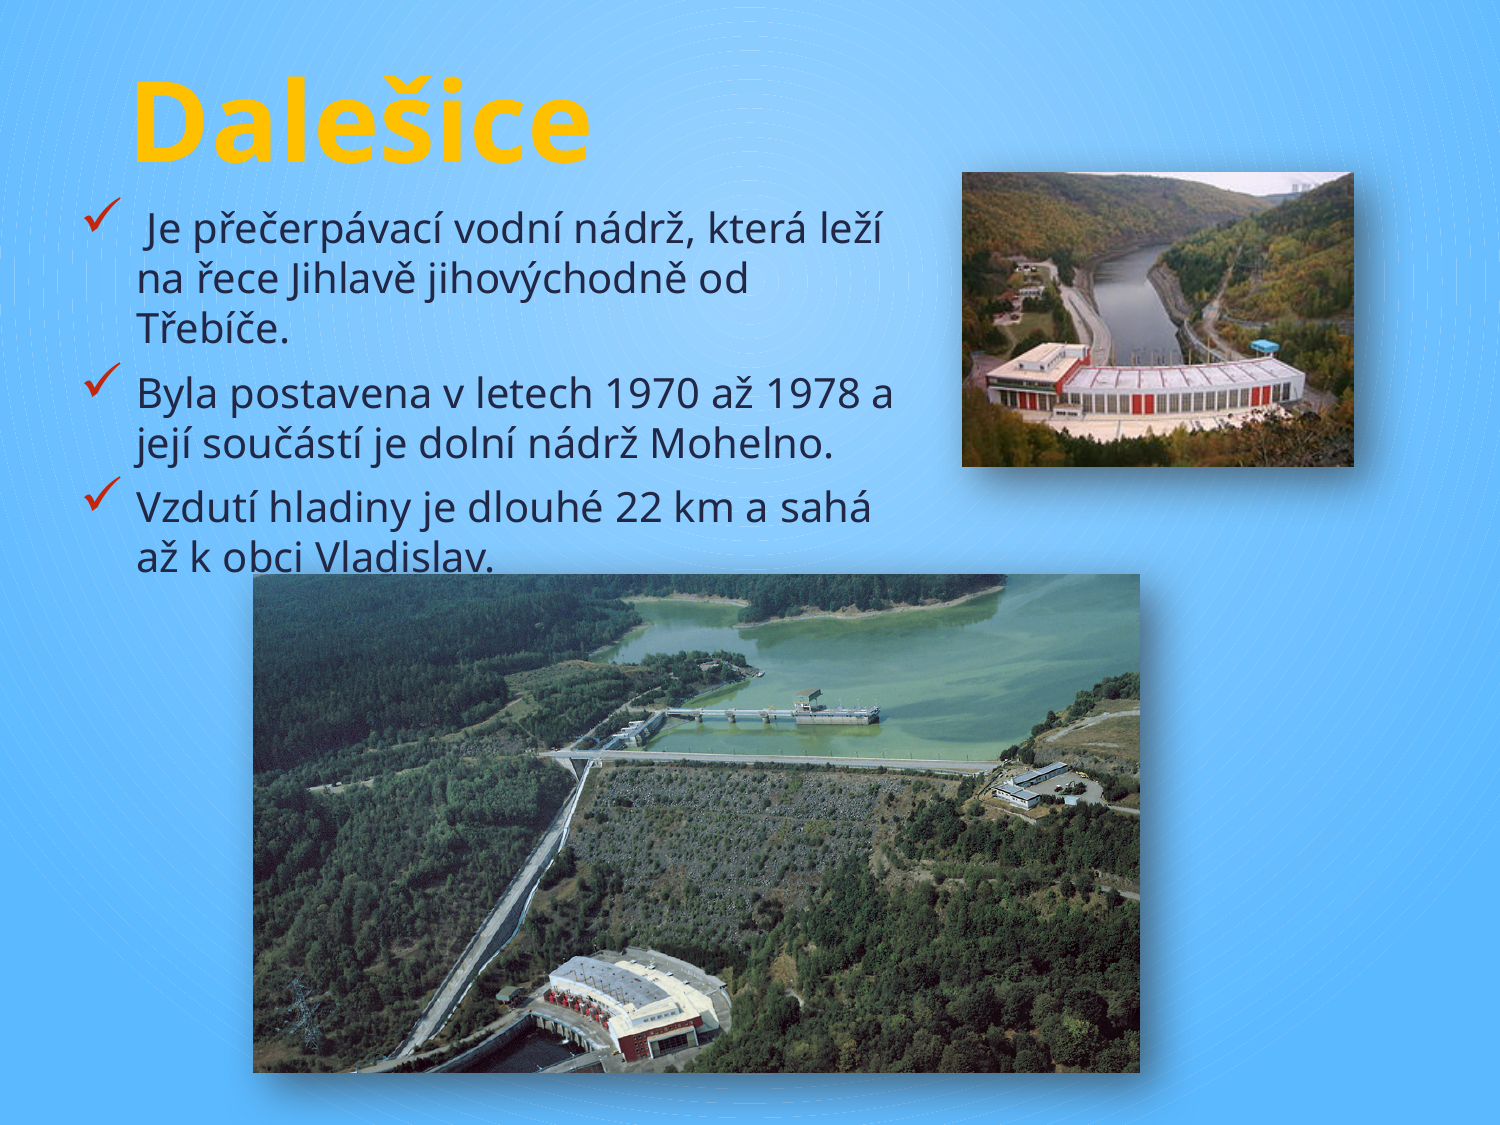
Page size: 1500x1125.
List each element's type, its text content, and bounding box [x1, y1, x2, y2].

picture [962, 172, 1354, 467]
text_box Je přečerpávací vodní nádrž, která leží na řece Jihlavě jihovýchodně od Třebíče. Byla postavena v letech 1970 až 1978 a její součástí je dolní nádrž Mohelno. Vzdutí hladiny je dlouhé 22 km a sahá až k obci Vladislav. [64, 194, 928, 655]
text_box Dalešice [112, 42, 610, 193]
picture [253, 573, 1140, 1073]
